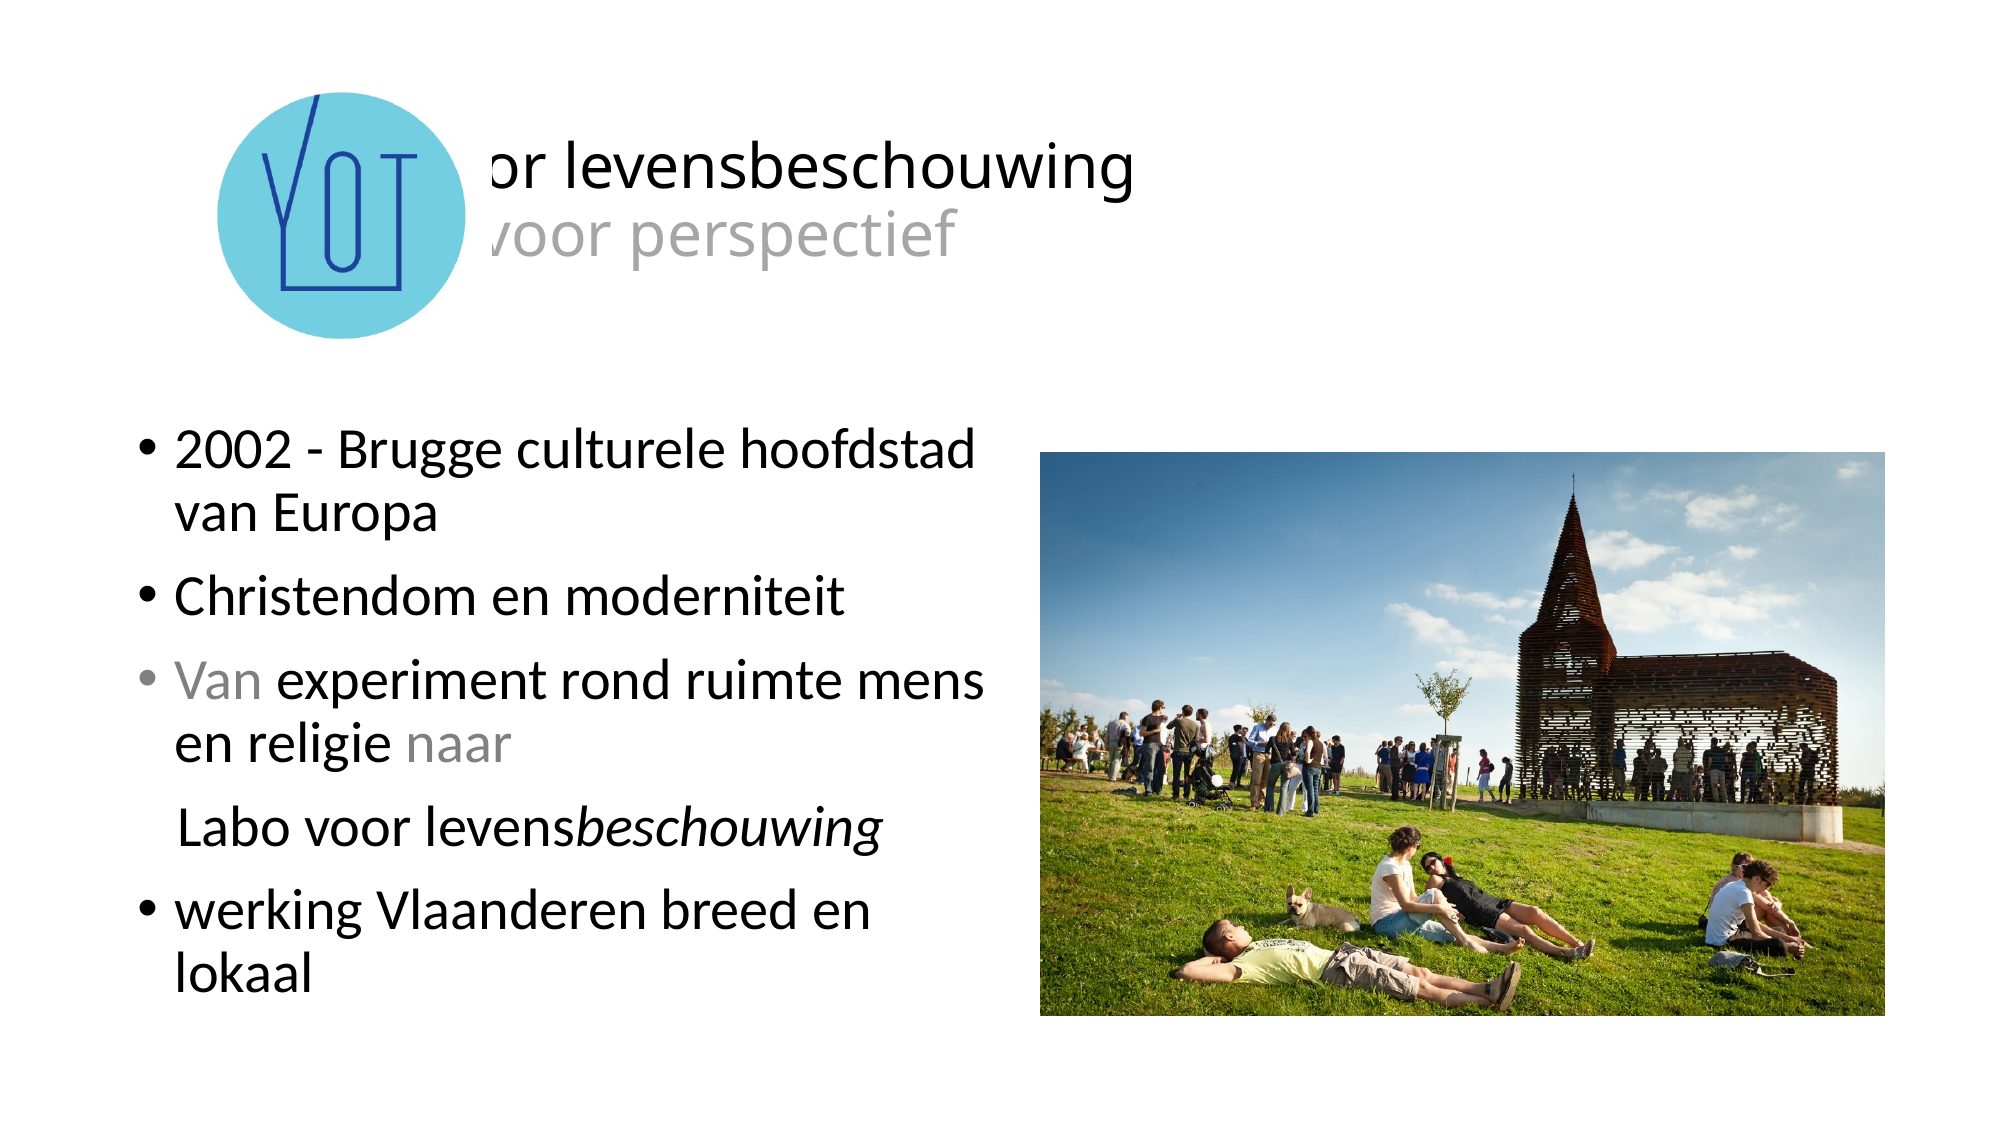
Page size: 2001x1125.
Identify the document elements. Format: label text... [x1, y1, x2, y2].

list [193, 75, 492, 357]
title Labo voor levensbeschouwing Ruimte voor perspectief [137, 59, 1863, 278]
list 2002 - Brugge culturele hoofdstad van Europa Christendom en moderniteit Van experiment rond ruimte mens en religie naar Labo voor levensbeschouwing werking Vlaanderen breed en lokaal [122, 410, 1001, 1016]
picture [1040, 452, 1885, 1016]
